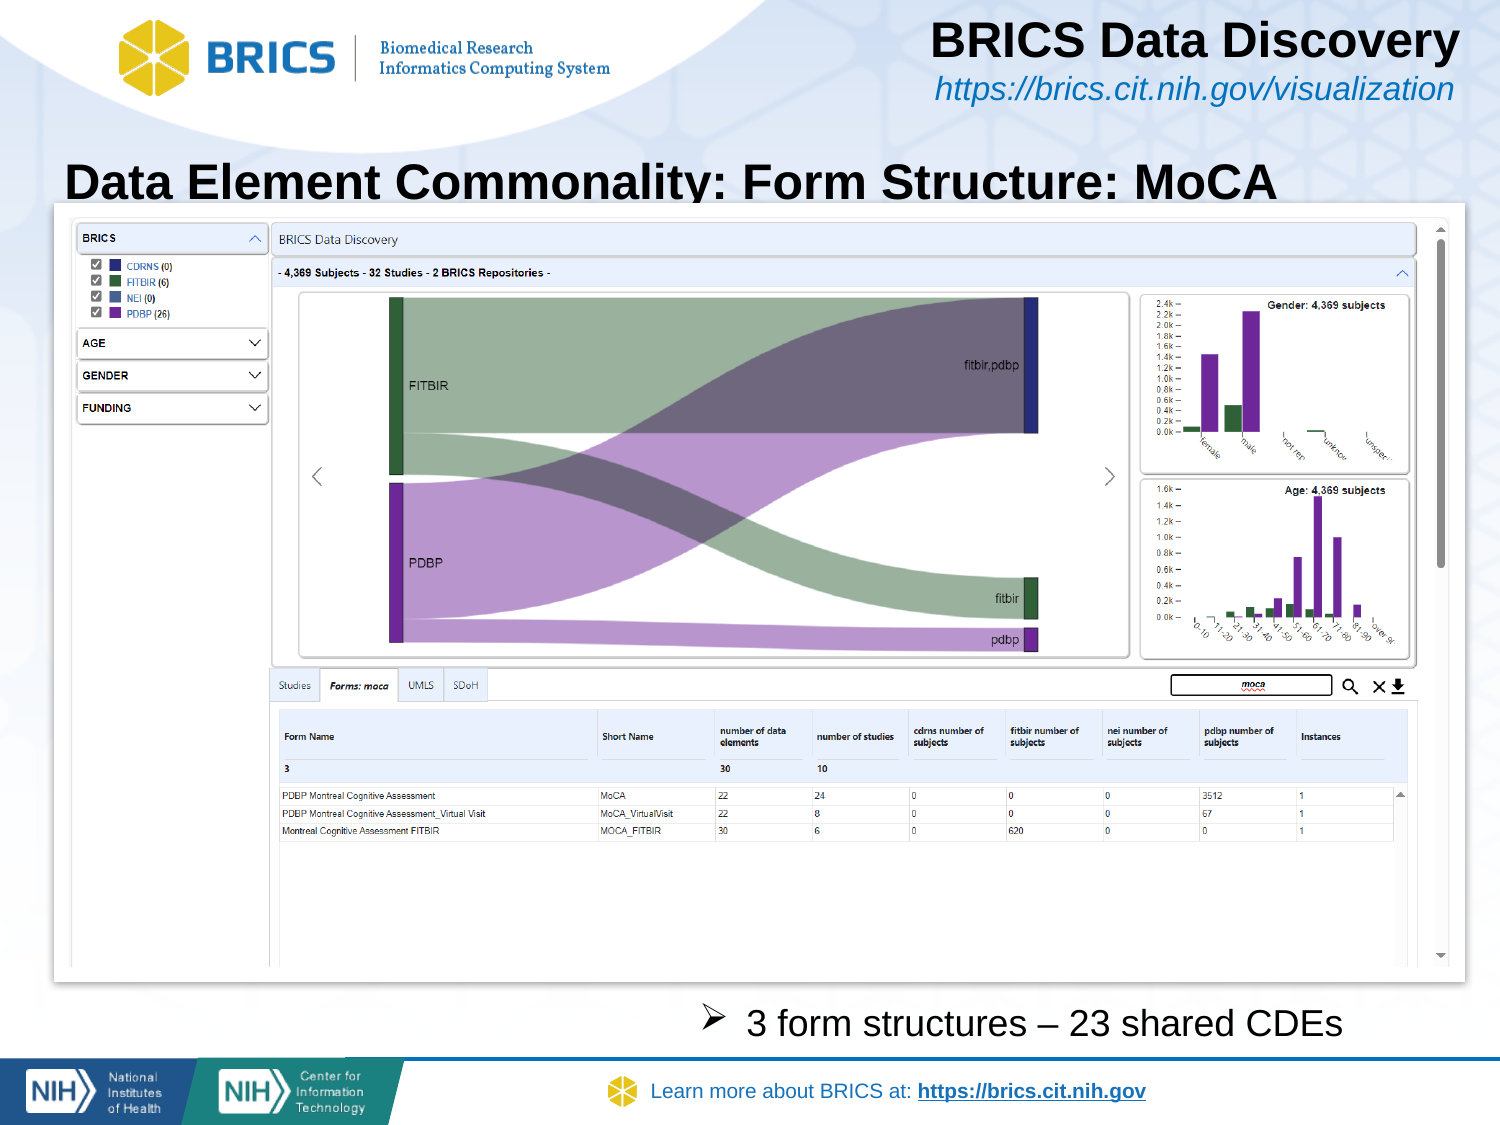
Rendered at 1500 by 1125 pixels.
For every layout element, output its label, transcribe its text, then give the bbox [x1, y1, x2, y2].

picture [68, 217, 1451, 968]
picture [215, 1069, 366, 1115]
text_box BRICS Data Discovery https://brics.cit.nih.gov/visualization [890, 0, 1500, 175]
picture [389, 1061, 1500, 1125]
picture [0, 0, 1500, 1058]
text_box 3 form structures – 23 shared CDEs [684, 992, 1473, 1052]
text_box Data Element Commonality: Form Structure: MoCA [49, 141, 1387, 205]
picture [26, 1069, 162, 1113]
